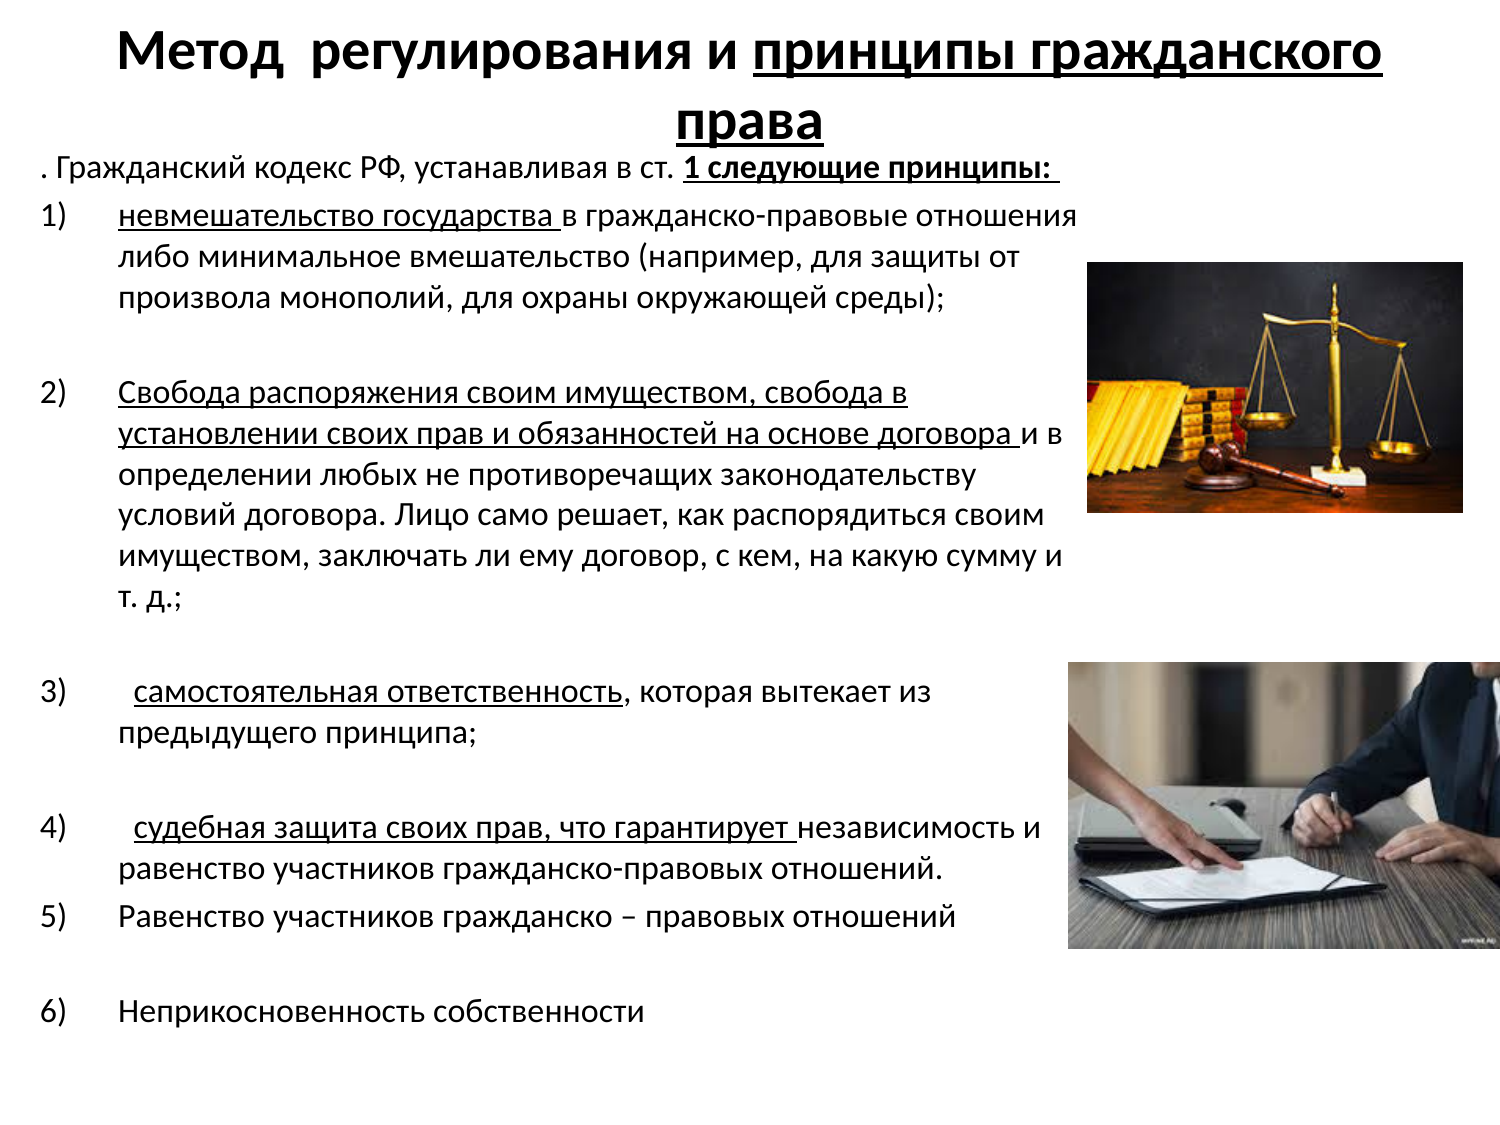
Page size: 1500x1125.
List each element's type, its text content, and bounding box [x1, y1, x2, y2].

list . Гражданский кодекс РФ, устанавливая в ст. 1 следующие принципы: невмешательство государства в гражданско-правовые отношения либо минимальное вмешательство (например, для защиты от произвола монополий, для охраны окружающей среды); Свобода распоряжения своим имуществом, свобода в установлении своих прав и обязанностей на основе договора и в определении любых не противоречащих законодательству условий договора. Лицо само решает, как распорядиться своим имуществом, заключать ли ему договор, с кем, на какую сумму и т. д.; самостоятельная ответственность, которая вытекает из предыдущего принципа; судебная защита своих прав, что гарантирует независимость и равенство участников гражданско-правовых отношений. Равенство участников гражданско – правовых отношений Неприкосновенность собственности [24, 137, 1100, 1113]
picture [1087, 262, 1463, 513]
title Метод регулирования и принципы гражданского права [75, 24, 1425, 138]
picture [1068, 662, 1500, 949]
